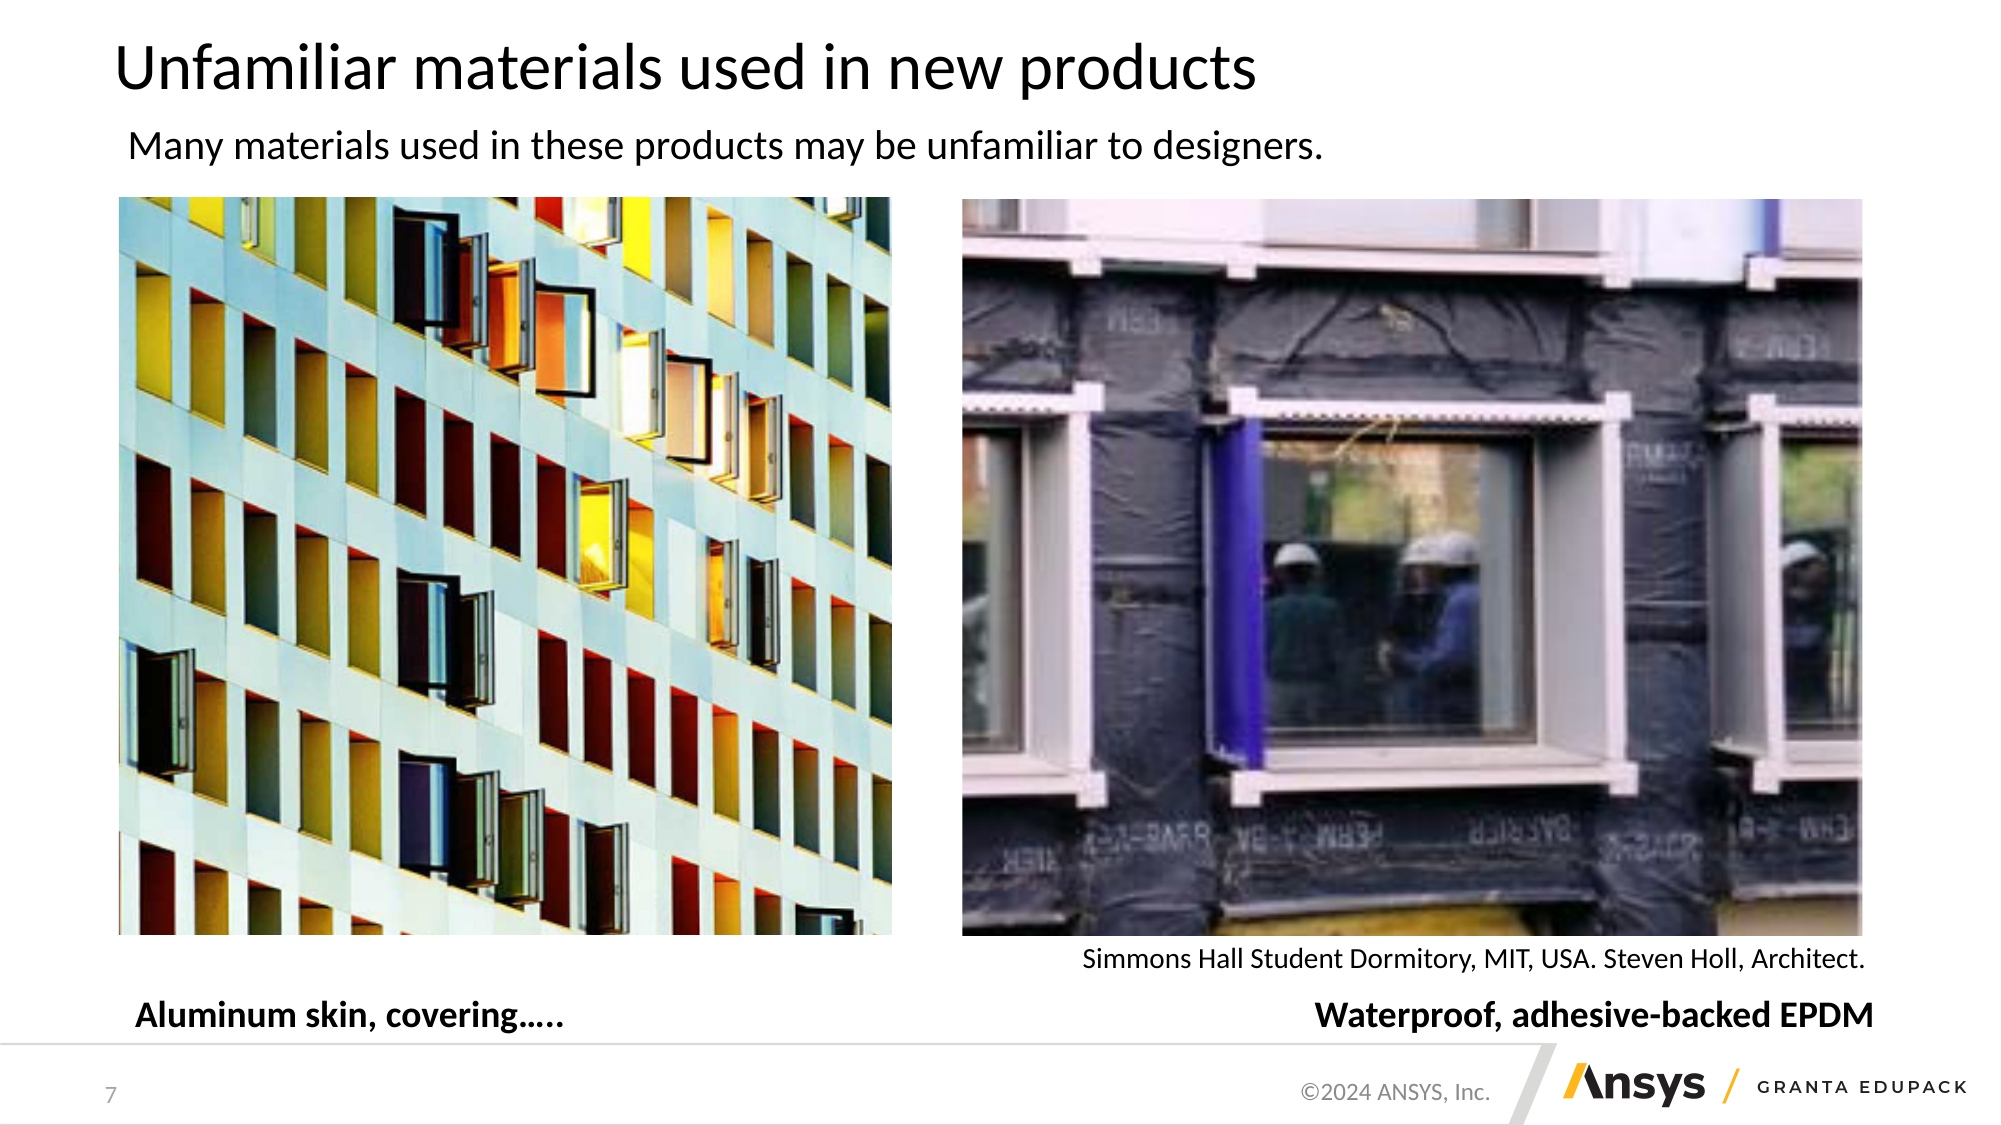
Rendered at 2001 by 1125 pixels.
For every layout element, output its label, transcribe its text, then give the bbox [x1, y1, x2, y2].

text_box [112, 197, 894, 1044]
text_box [962, 198, 1988, 1044]
text_box Many materials used in these products may be unfamiliar to designers. [112, 110, 1373, 176]
slide_number 7 [89, 1073, 540, 1114]
picture [0, 0, 2000, 1125]
title Unfamiliar materials used in new products [99, 24, 1900, 164]
